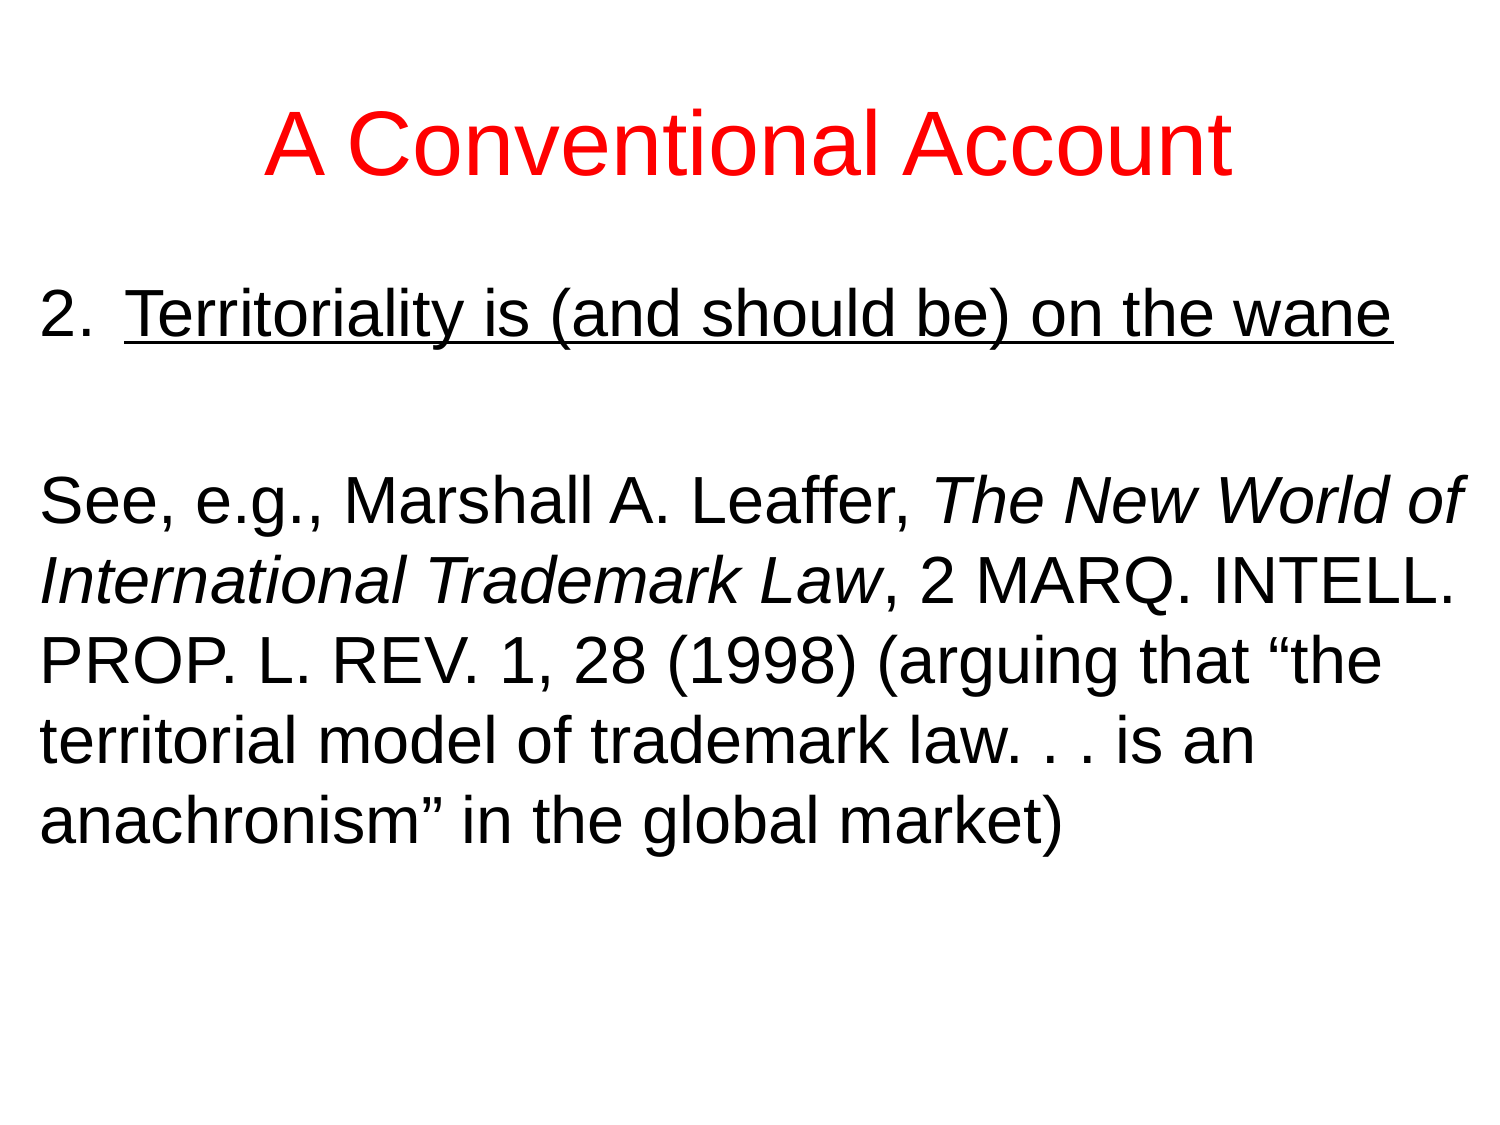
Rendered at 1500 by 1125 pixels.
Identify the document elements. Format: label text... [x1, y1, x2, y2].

title A Conventional Account [74, 44, 1426, 233]
list Territoriality is (and should be) on the wane See, e.g., Marshall A. Leaffer, The New World of International Trademark Law, 2 Marq. Intell. Prop. L. Rev. 1, 28 (1998) (arguing that “the territorial model of trademark law. . . is an anachronism” in the global market) [24, 262, 1500, 1006]
